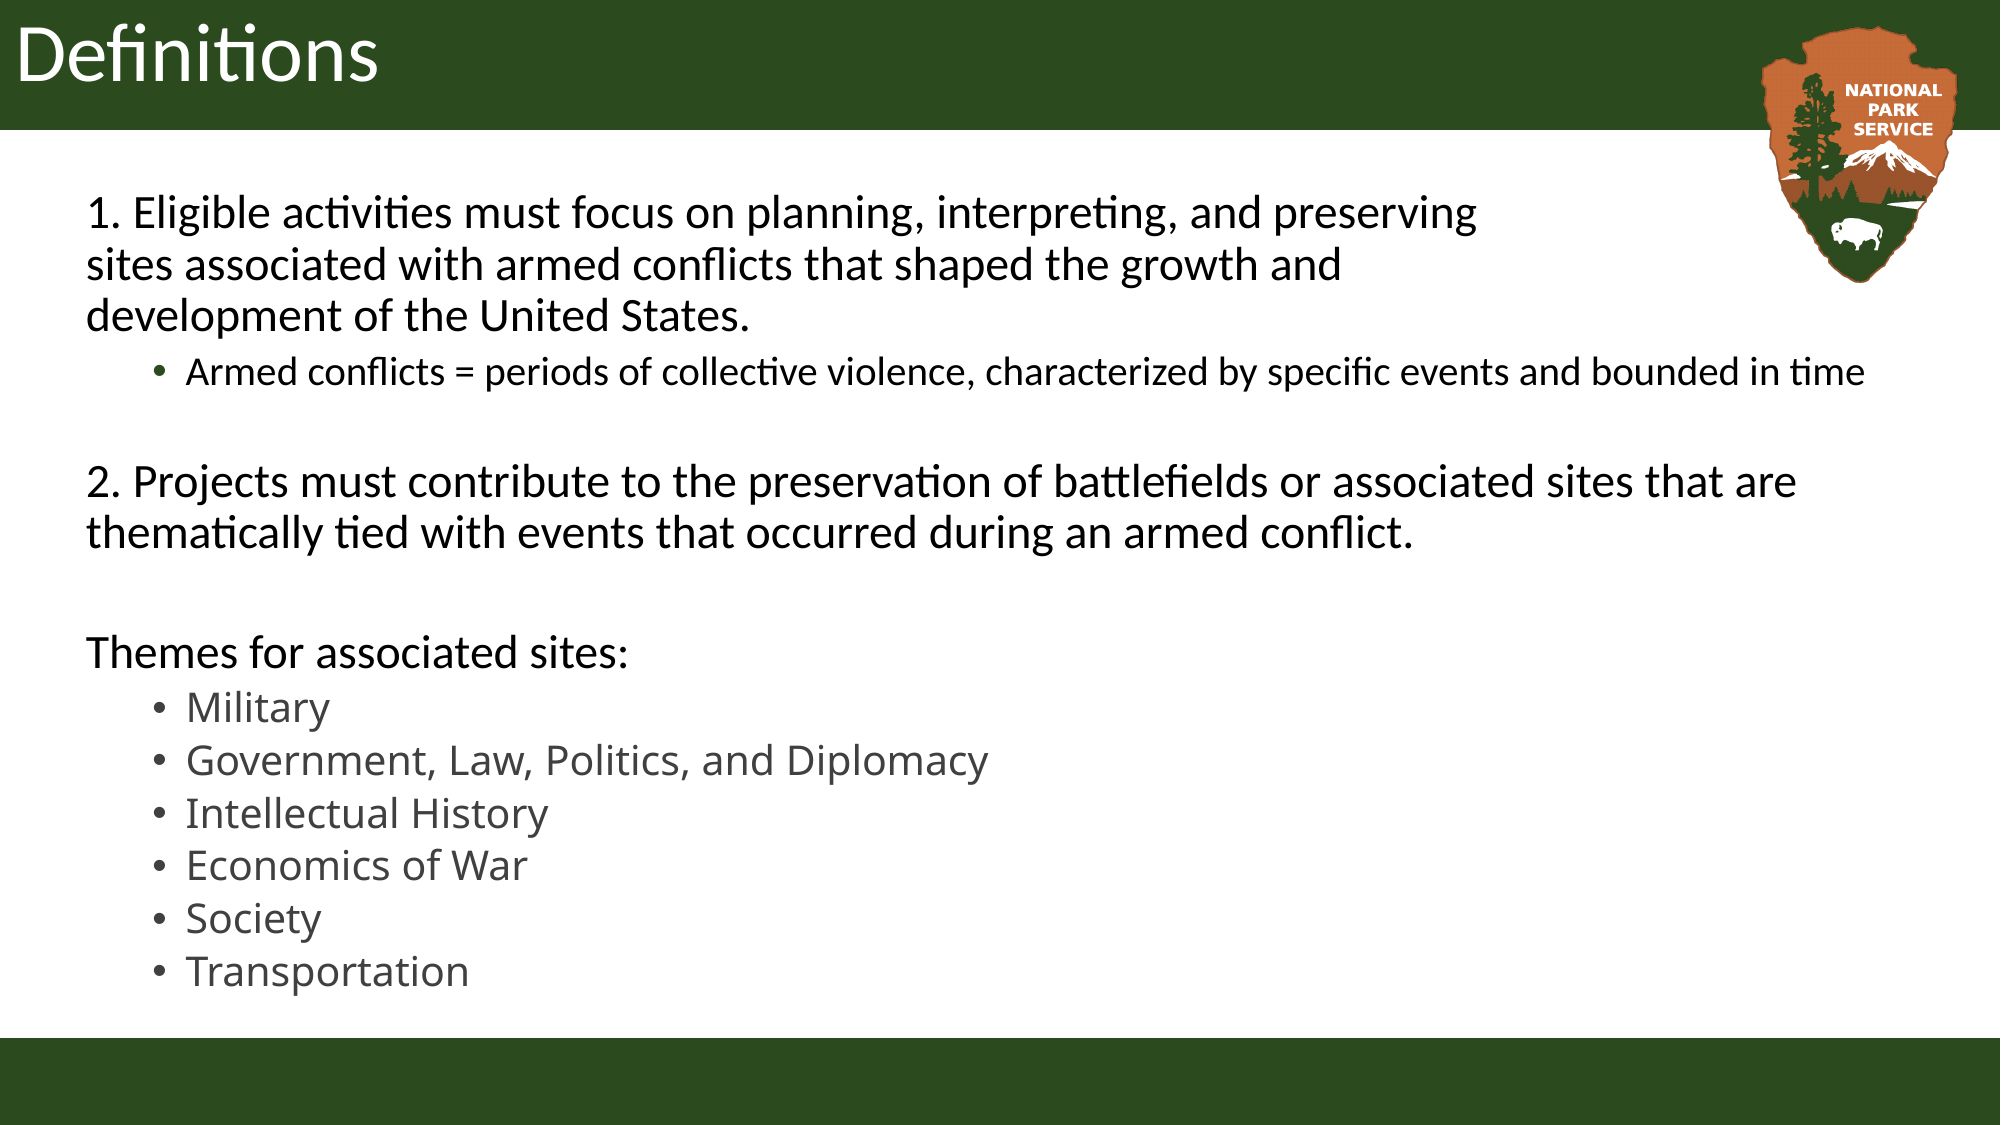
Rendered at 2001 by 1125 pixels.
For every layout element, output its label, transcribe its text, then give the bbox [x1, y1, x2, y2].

title Definitions [0, 0, 2000, 130]
list 1. Eligible activities must focus on planning, interpreting, and preserving sites associated with armed conflicts that shaped the growth and development of the United States. Armed conflicts = periods of collective violence, characterized by specific events and bounded in time 2. Projects must contribute to the preservation of battlefields or associated sites that are thematically tied with events that occurred during an armed conflict. Themes for associated sites: Military Government, Law, Politics, and Diplomacy Intellectual History Economics of War Society Transportation [70, 180, 1930, 1038]
picture [1761, 26, 1958, 283]
text_box [0, 1038, 2000, 1125]
